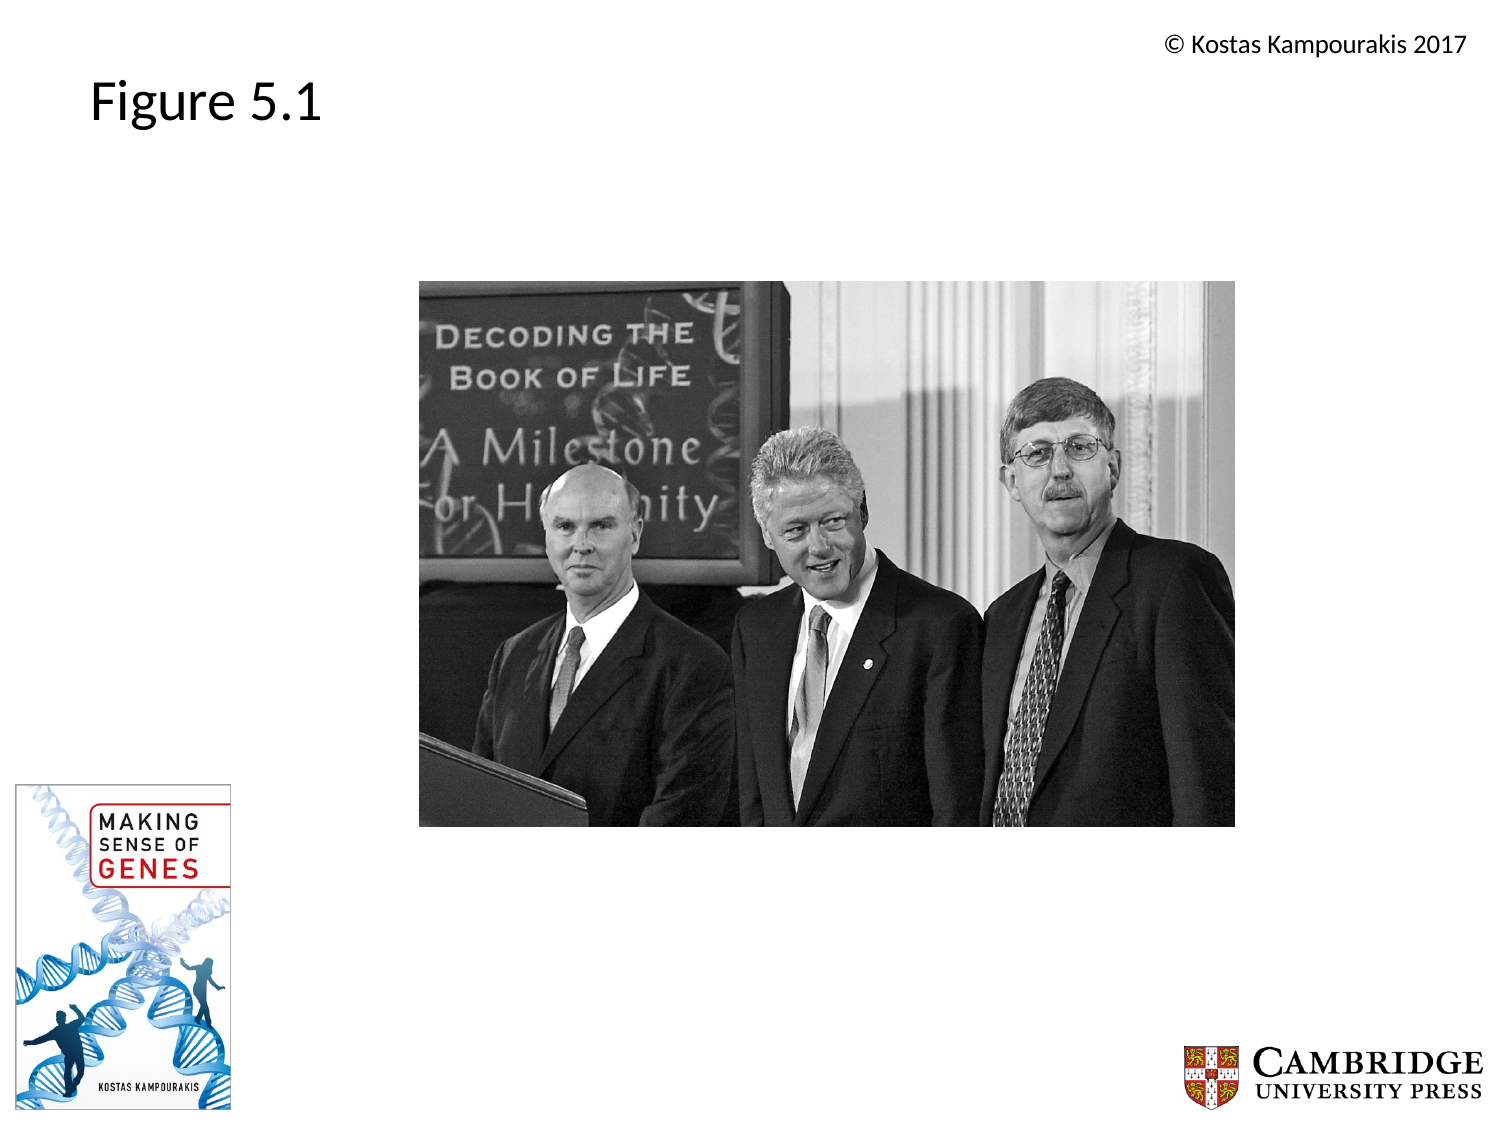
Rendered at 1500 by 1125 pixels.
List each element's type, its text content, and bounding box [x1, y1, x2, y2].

title Figure 5.1 [75, 45, 384, 149]
picture [15, 784, 231, 1110]
picture [418, 280, 1235, 828]
picture [1184, 1046, 1483, 1110]
